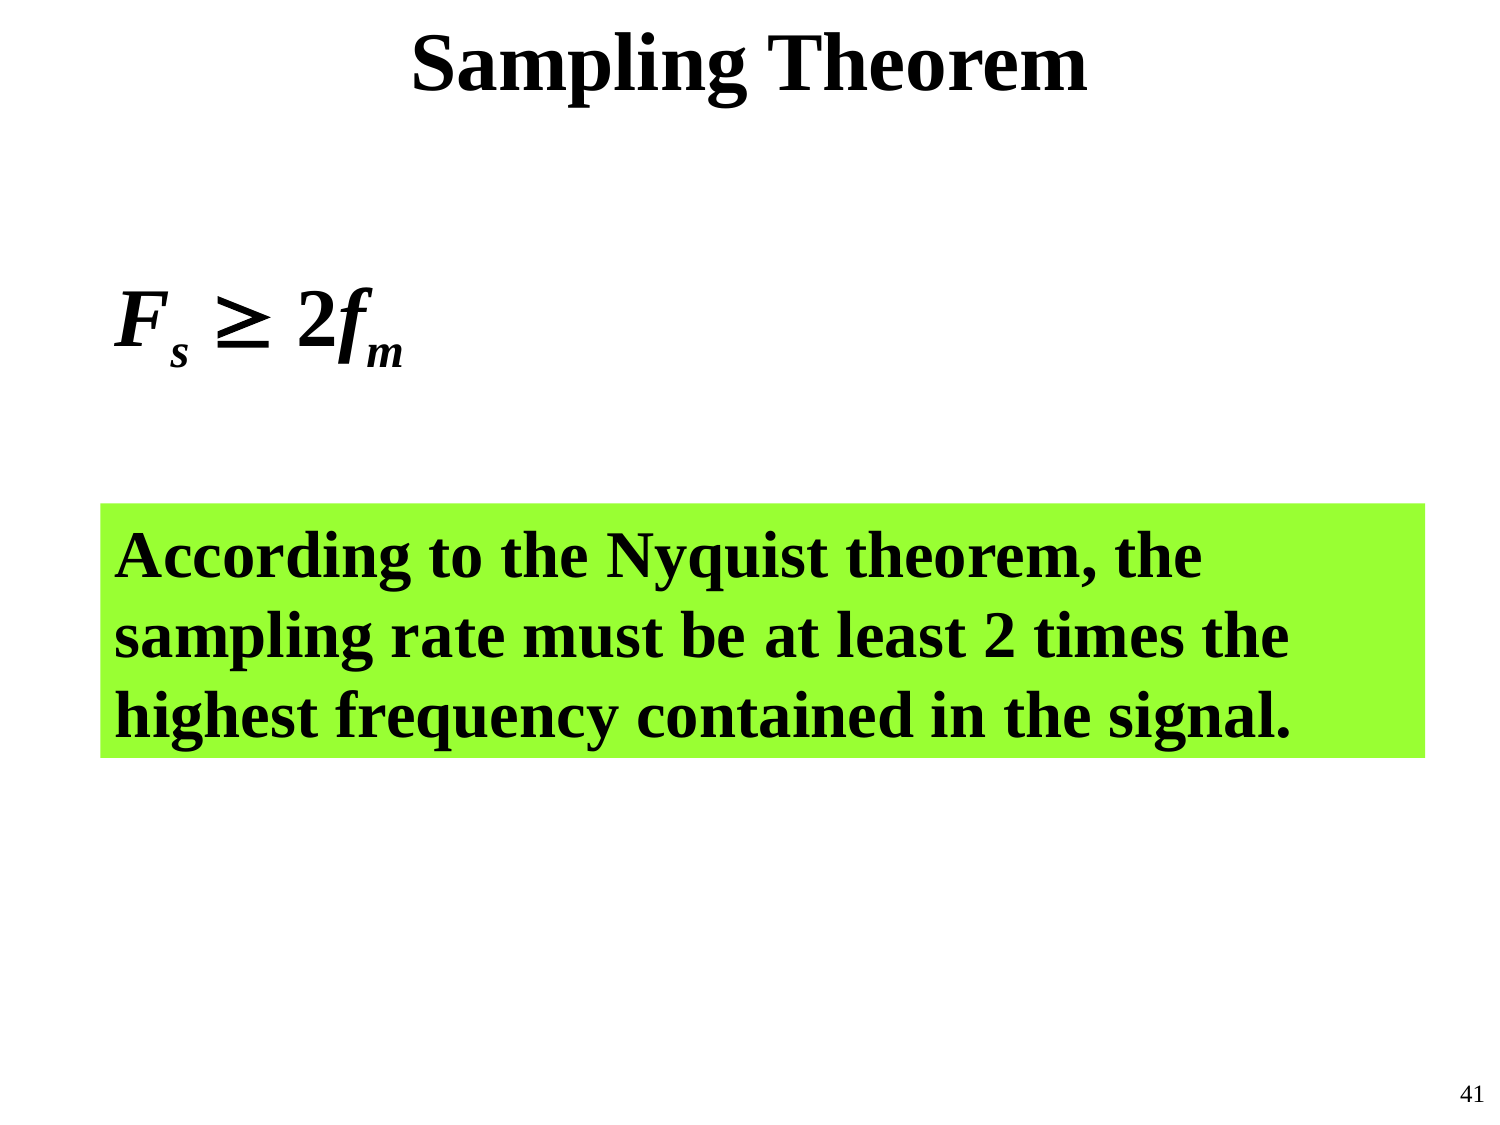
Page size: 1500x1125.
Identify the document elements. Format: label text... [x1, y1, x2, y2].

slide_number 41 [1186, 1069, 1500, 1125]
text_box According to the Nyquist theorem, the sampling rate must be at least 2 times the highest frequency contained in the signal. [100, 503, 1426, 758]
text_box Sampling Theorem [0, 0, 1500, 126]
text_box Fs  2fm [100, 255, 1426, 381]
